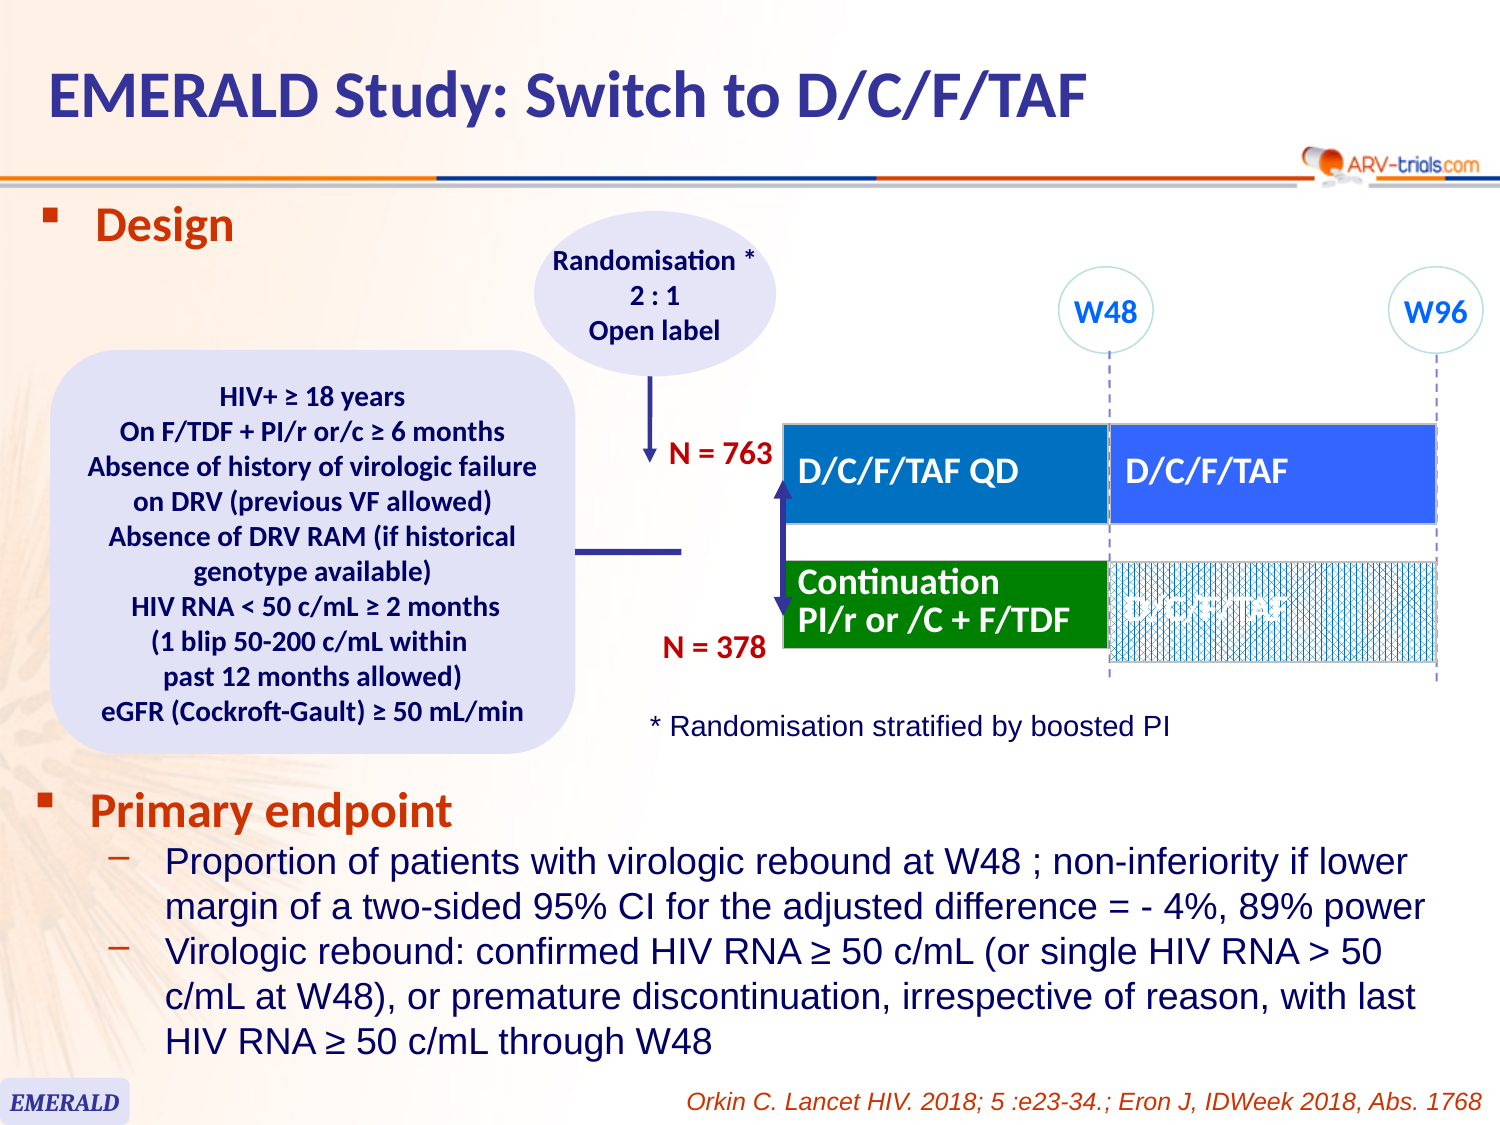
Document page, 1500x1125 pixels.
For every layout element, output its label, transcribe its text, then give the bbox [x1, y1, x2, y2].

text_box * Randomisation stratified by boosted PI [627, 699, 1194, 750]
text_box EMERALD [0, 1077, 130, 1125]
text_box Design [24, 184, 467, 280]
text_box EMERALD Study: Switch to D/C/F/TAF [33, 0, 1378, 182]
table_header D/C/F/TAF [1111, 425, 1435, 523]
text_box HIV+ ≥ 18 years On F/TDF + PI/r or/c ≥ 6 months Absence of history of virologic failure on DRV (previous VF allowed) Absence of DRV RAM (if historical genotype available) HIV RNA < 50 c/mL ≥ 2 months (1 blip 50-200 c/mL within past 12 months allowed) eGFR (Cockroft-Gault) ≥ 50 mL/min [50, 349, 576, 754]
text_box Orkin C. Lancet HIV. 2018; 5 :e23-34.; Eron J, IDWeek 2018, Abs. 1768 [251, 1077, 1498, 1123]
text_box N = 763 [654, 424, 788, 479]
text_box N = 378 [647, 617, 782, 673]
table_header D/C/F/TAF QD [784, 425, 1107, 523]
text_box Primary endpoint Proportion of patients with virologic rebound at W48 ; non-inferiority if lower margin of a two-sided 95% CI for the adjusted difference = - 4%, 89% power Virologic rebound: confirmed HIV RNA ≥ 50 c/mL (or single HIV RNA > 50 c/mL at W48), or premature discontinuation, irrespective of reason, with last HIV RNA ≥ 50 c/mL through W48 [18, 769, 1464, 1092]
text_box W48 [1058, 266, 1154, 354]
text_box Randomisation * 2 : 1 Open label [533, 211, 777, 377]
text_box W96 [1388, 266, 1484, 354]
table_header Continuation PI/r or /C + F/TDF [784, 561, 1107, 648]
picture [0, 0, 1500, 1125]
table_header D/C/F/TAF [1111, 563, 1435, 661]
